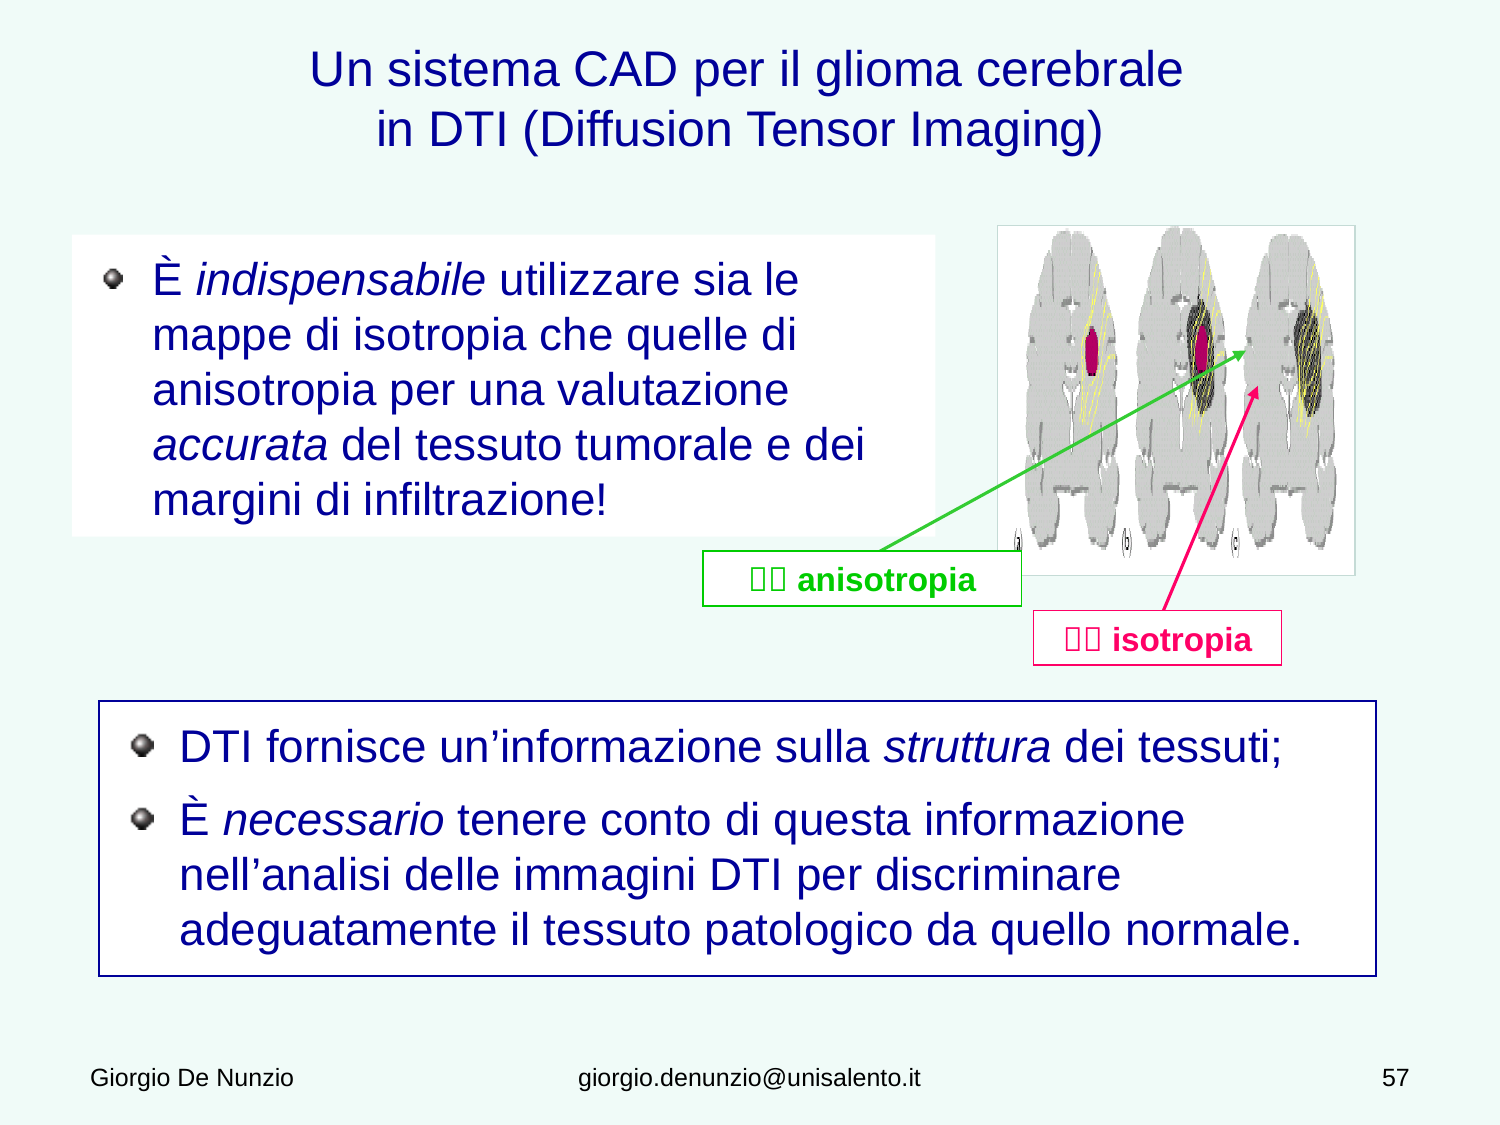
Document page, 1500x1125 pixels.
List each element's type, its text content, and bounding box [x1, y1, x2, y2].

slide_number Giorgio De Nunzio [75, 1024, 425, 1100]
text_box È indispensabile utilizzare sia le mappe di isotropia che quelle di anisotropia per una valutazione accurata del tessuto tumorale e dei margini di infiltrazione! [71, 234, 936, 537]
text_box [1033, 385, 1282, 668]
picture [997, 226, 1355, 576]
slide_number 57 [1074, 1024, 1425, 1100]
text_box Un sistema CAD per il glioma cerebrale in DTI (Diffusion Tensor Imaging) [6, 44, 1489, 149]
picture [100, 265, 123, 289]
picture [127, 730, 154, 757]
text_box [702, 350, 1247, 609]
footer giorgio.denunzio@unisalento.it [512, 1024, 988, 1100]
text_box DTI fornisce un’informazione sulla struttura dei tessuti; È necessario tenere conto di questa informazione nell’analisi delle immagini DTI per discriminare adeguatamente il tessuto patologico da quello normale. [98, 701, 1376, 976]
picture [127, 804, 154, 830]
